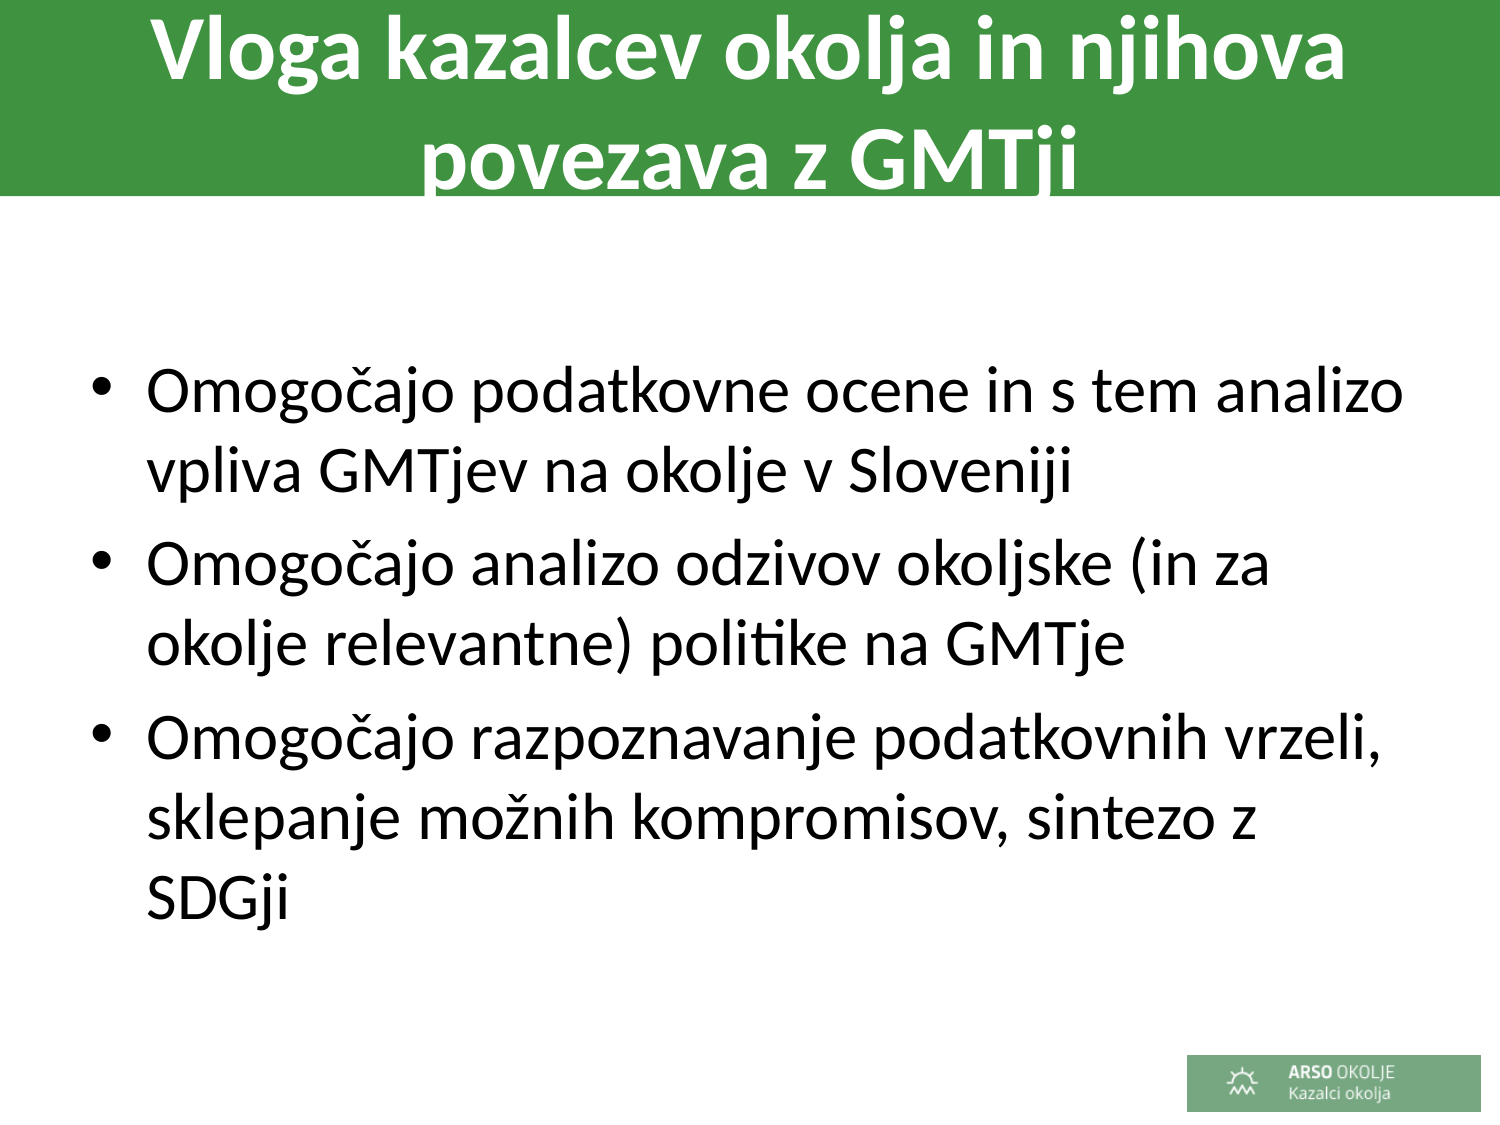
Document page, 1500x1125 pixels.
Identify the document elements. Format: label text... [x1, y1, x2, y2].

picture [1186, 1054, 1481, 1112]
title Vloga kazalcev okolja in njihova povezava z GMTji [0, 0, 1500, 197]
list Omogočajo podatkovne ocene in s tem analizo vpliva GMTjev na okolje v Sloveniji Omogočajo analizo odzivov okoljske (in za okolje relevantne) politike na GMTje Omogočajo razpoznavanje podatkovnih vrzeli, sklepanje možnih kompromisov, sintezo z SDGji [75, 338, 1425, 1005]
